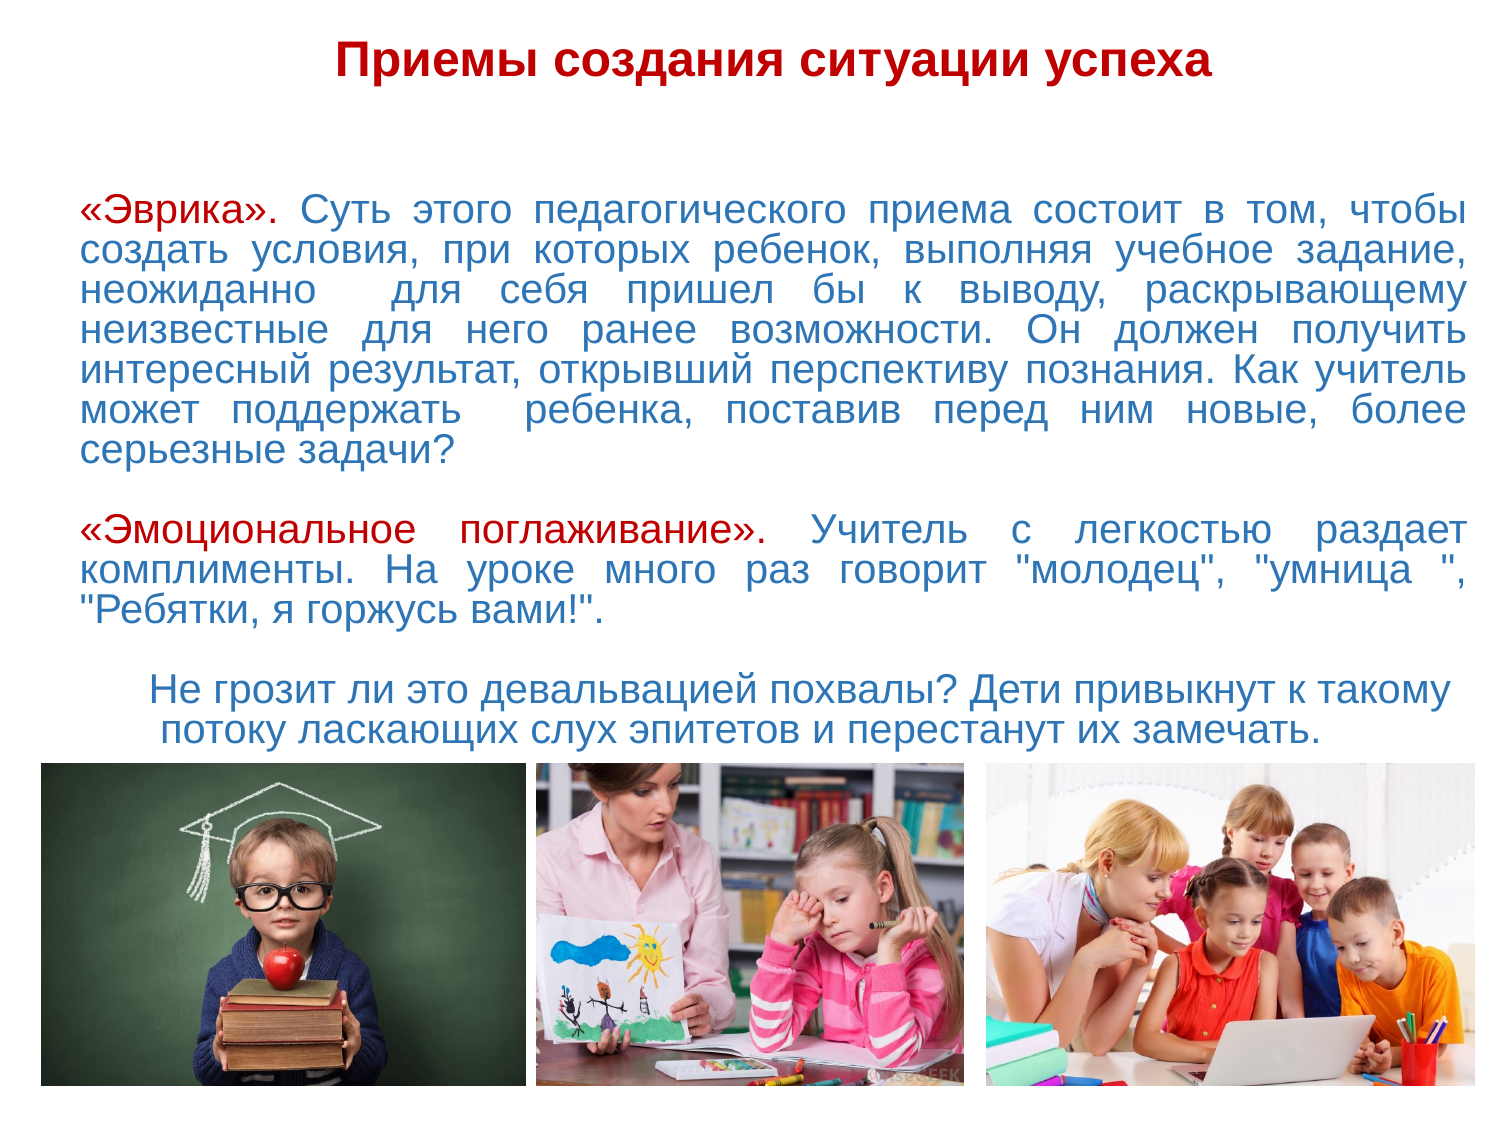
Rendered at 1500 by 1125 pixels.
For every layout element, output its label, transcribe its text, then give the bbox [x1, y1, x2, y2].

picture [986, 763, 1475, 1086]
picture [41, 763, 526, 1086]
text_box Приемы создания ситуации успеха [320, 19, 1228, 94]
text_box «Эврика». Суть этого педагогического приема состоит в том, чтобы создать условия, при которых ребенок, выполняя учебное задание, неожиданно для себя пришел бы к выводу, раскрывающему неизвестные для него ранее возможности. Он должен получить интересный результат, открывший перспективу познания. Как учитель может поддержать ребенка, поставив перед ним новые, более серьезные задачи? «Эмоциональное поглаживание». Учитель с легкостью раздает комплименты. На уроке много раз говорит "молодец", "умница ", "Ребятки, я горжусь вами!". Не грозит ли это девальвацией похвалы? Дети привыкнут к такому потоку ласкающих слух эпитетов и перестанут их замечать. [64, 184, 1483, 799]
picture [536, 763, 964, 1086]
